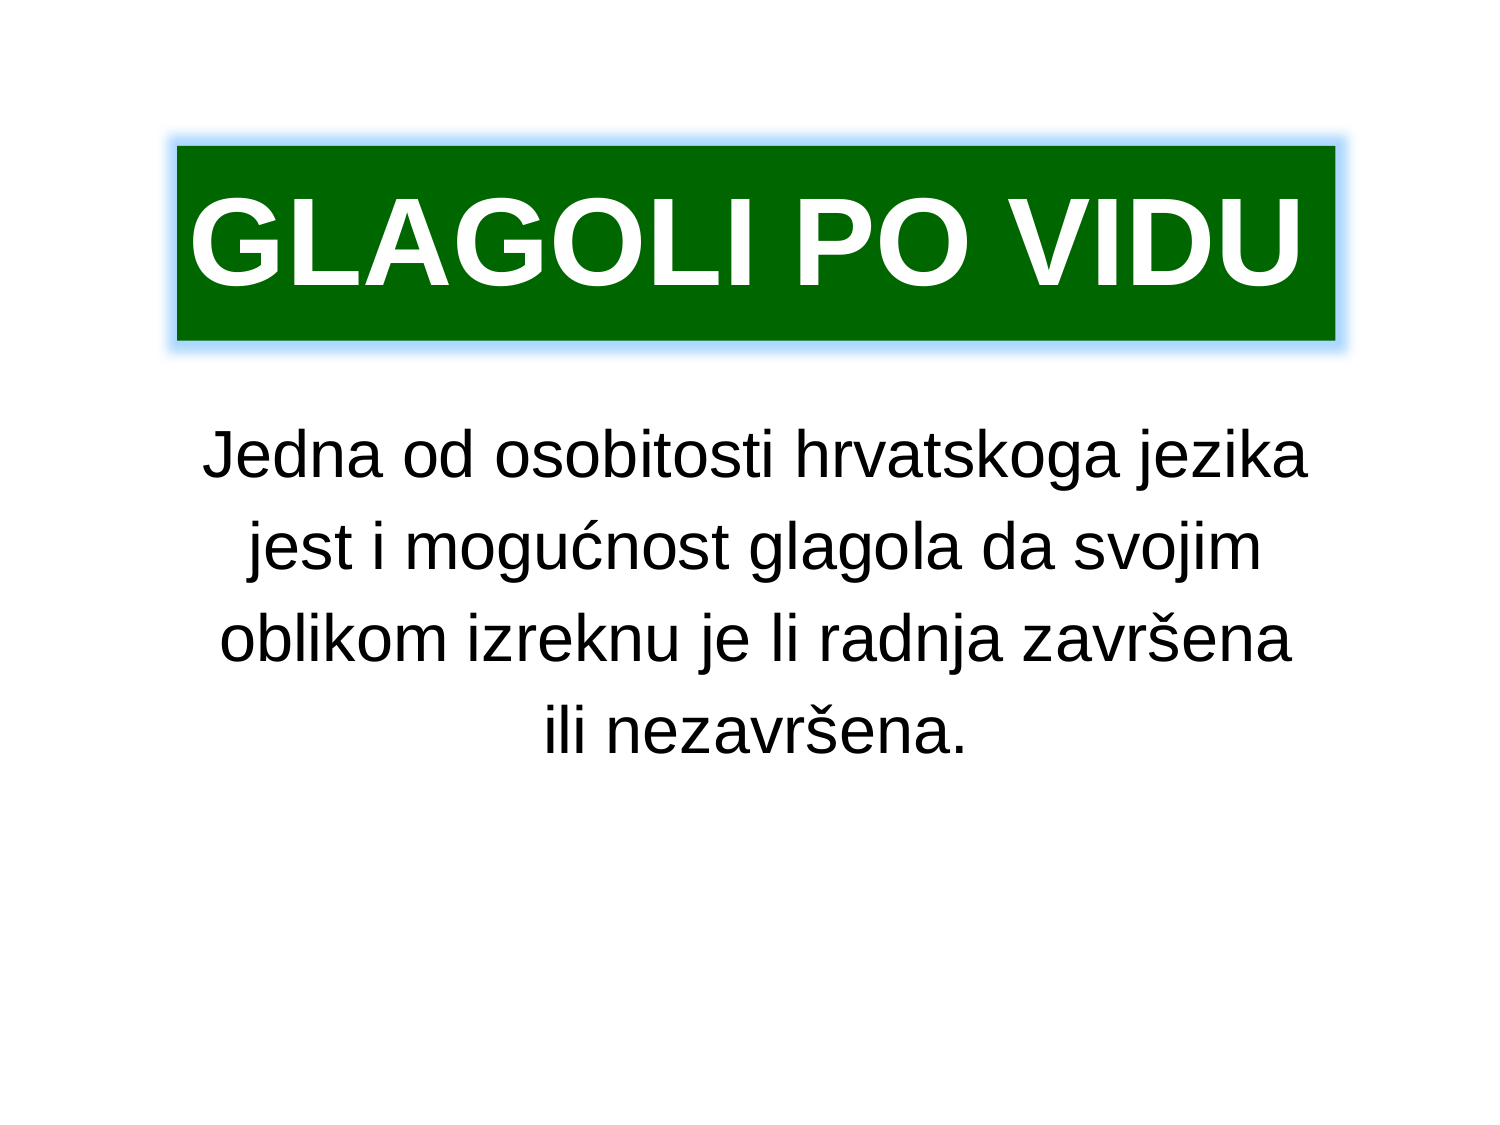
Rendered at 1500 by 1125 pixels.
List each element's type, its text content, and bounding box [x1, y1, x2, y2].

text_box Jedna od osobitosti hrvatskoga jezika jest i mogućnost glagola da svojim oblikom izreknu je li radnja završena ili nezavršena. [177, 391, 1336, 775]
title GLAGOLI PO VIDU [110, 125, 1386, 321]
text_box [176, 321, 1336, 342]
